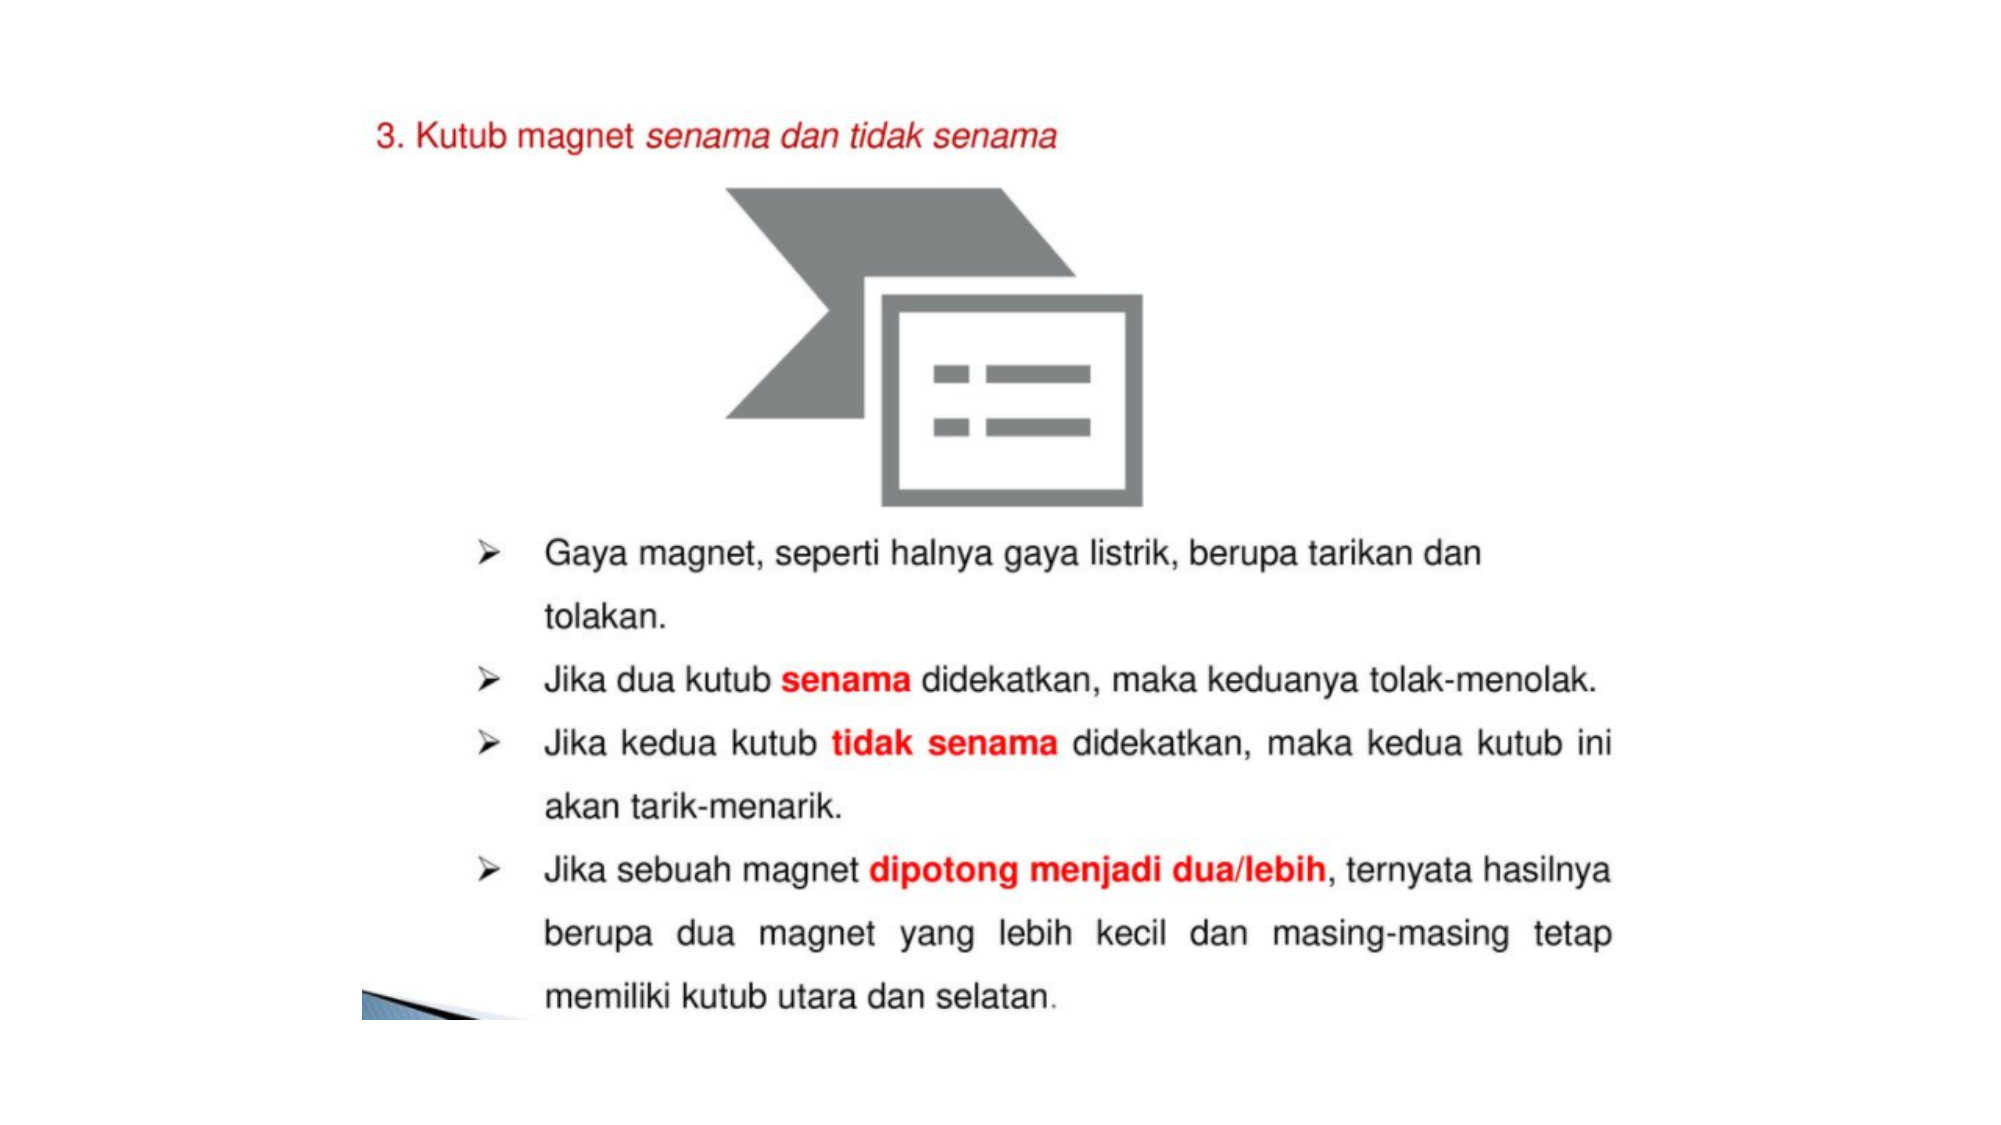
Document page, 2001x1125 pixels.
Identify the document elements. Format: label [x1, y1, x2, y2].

picture [362, 105, 1638, 1020]
